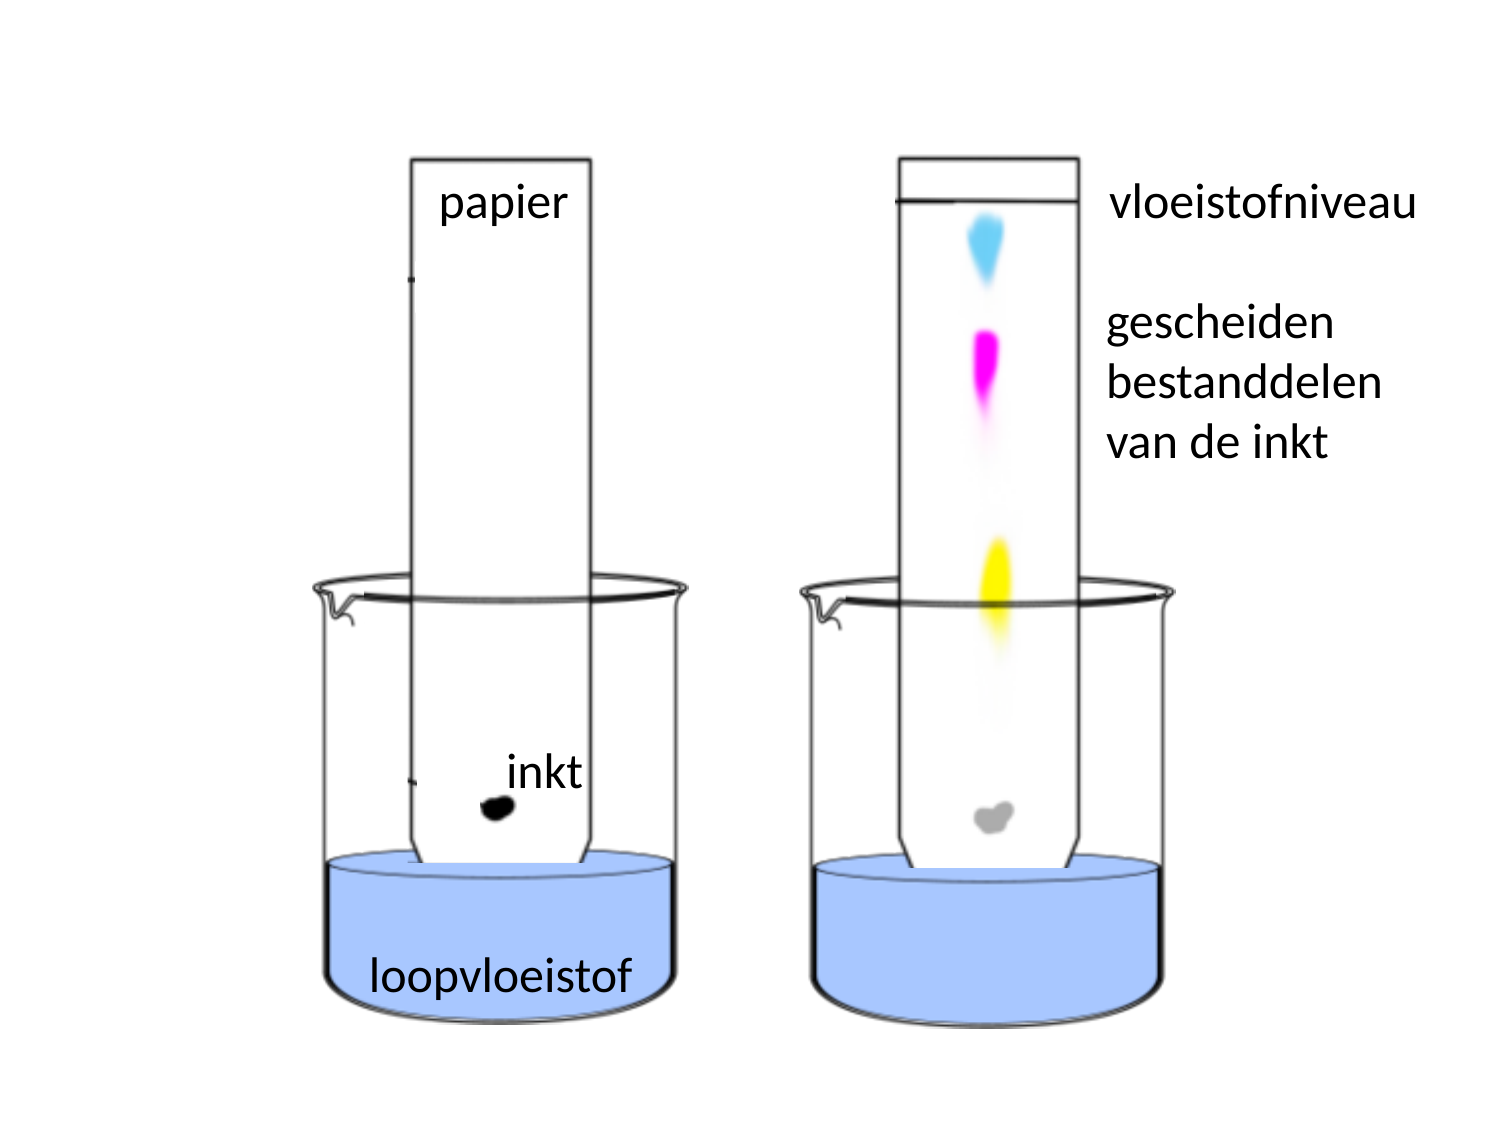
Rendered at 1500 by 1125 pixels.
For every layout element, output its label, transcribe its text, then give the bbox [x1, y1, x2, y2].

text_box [312, 136, 1176, 1029]
text_box papier vloeistofniveau gescheiden bestanddelen van de inkt inkt [1180, 161, 1433, 807]
